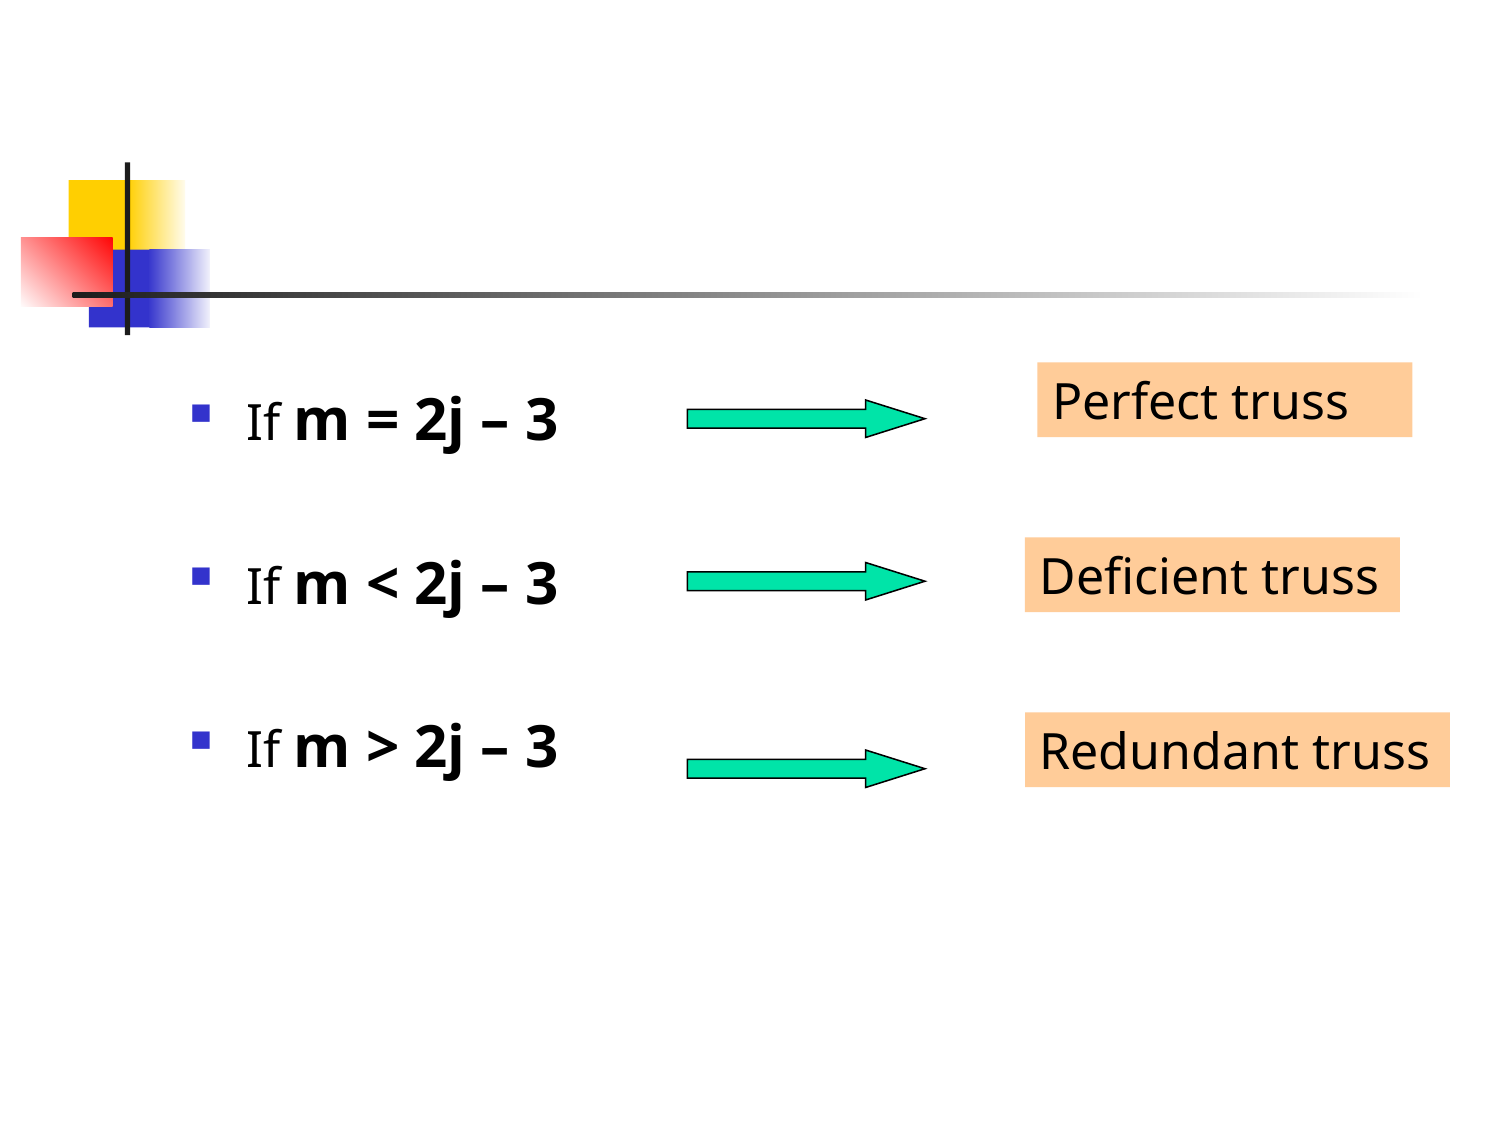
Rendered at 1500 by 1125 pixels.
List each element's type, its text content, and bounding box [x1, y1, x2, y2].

text_box [687, 562, 925, 601]
text_box [687, 399, 925, 438]
text_box Deficient truss [1024, 537, 1400, 613]
text_box [687, 750, 925, 788]
text_box Perfect truss [1037, 362, 1413, 438]
text_box Redundant truss [1025, 712, 1450, 788]
list If m = 2j – 3 If m < 2j – 3 If m > 2j – 3 [174, 375, 1450, 1050]
